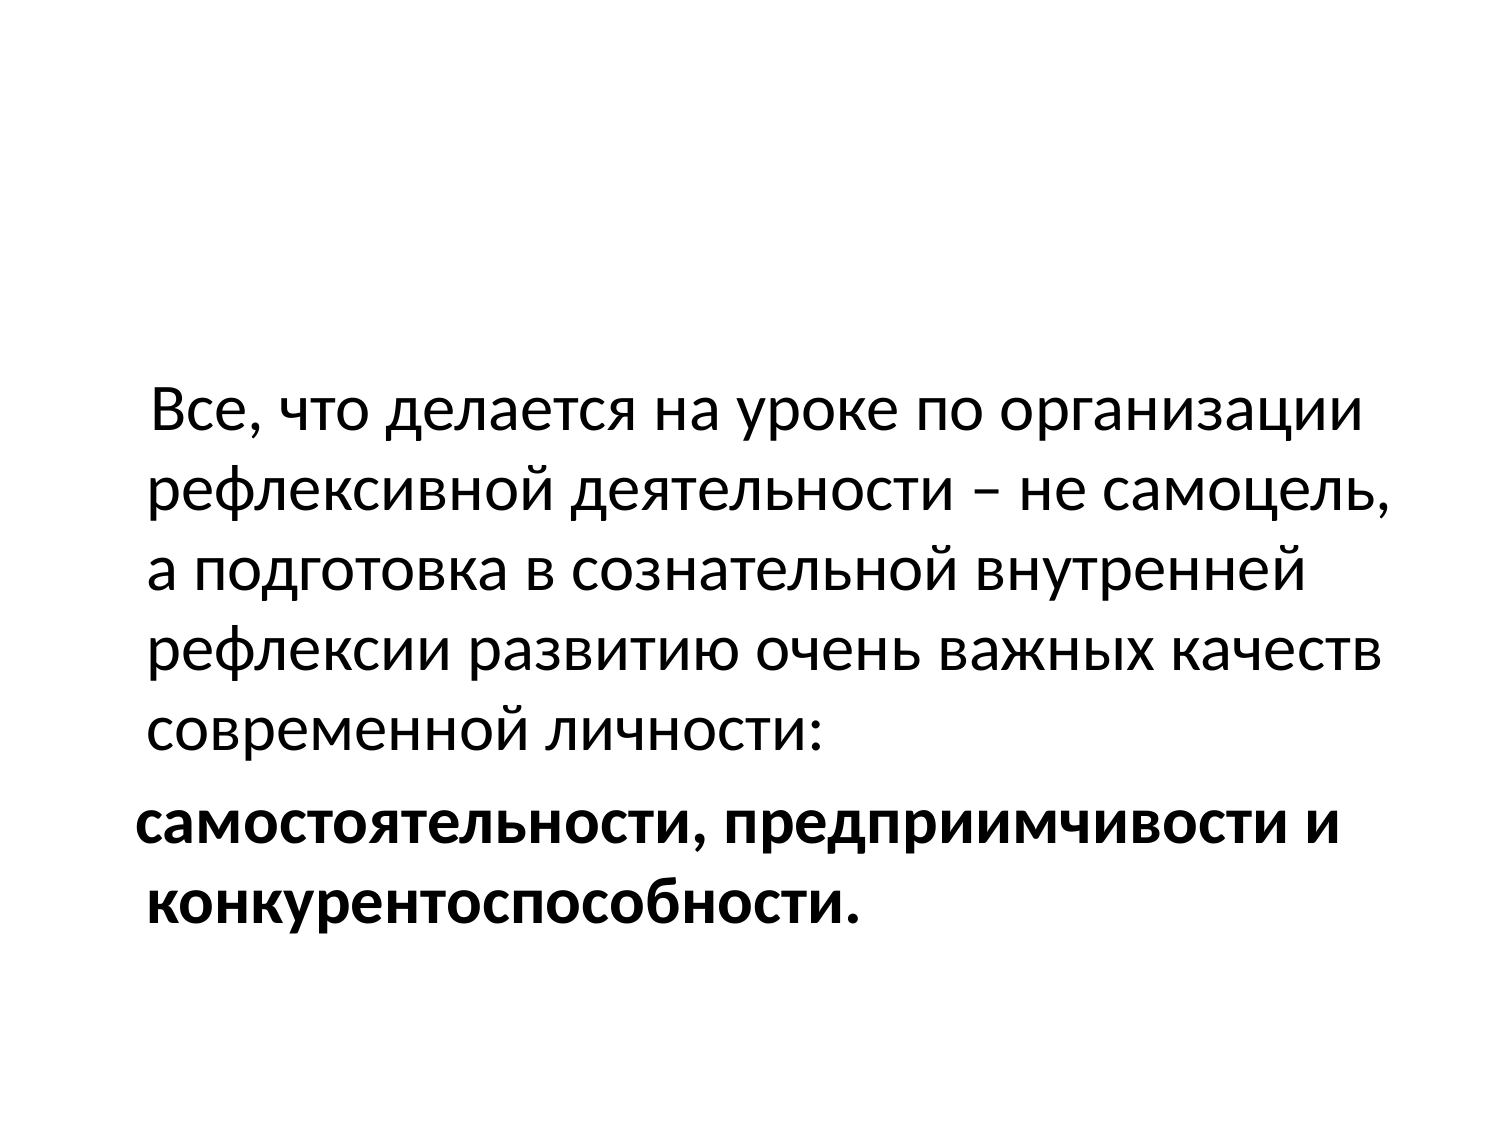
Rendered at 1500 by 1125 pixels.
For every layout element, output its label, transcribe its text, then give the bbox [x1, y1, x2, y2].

list Все, что делается на уроке по организации рефлексивной деятельности – не самоцель, а подготовка в сознательной внутренней рефлексии развитию очень важных качеств современной личности: самостоятельности, предприимчивости и конкурентоспособности. [75, 262, 1425, 1005]
